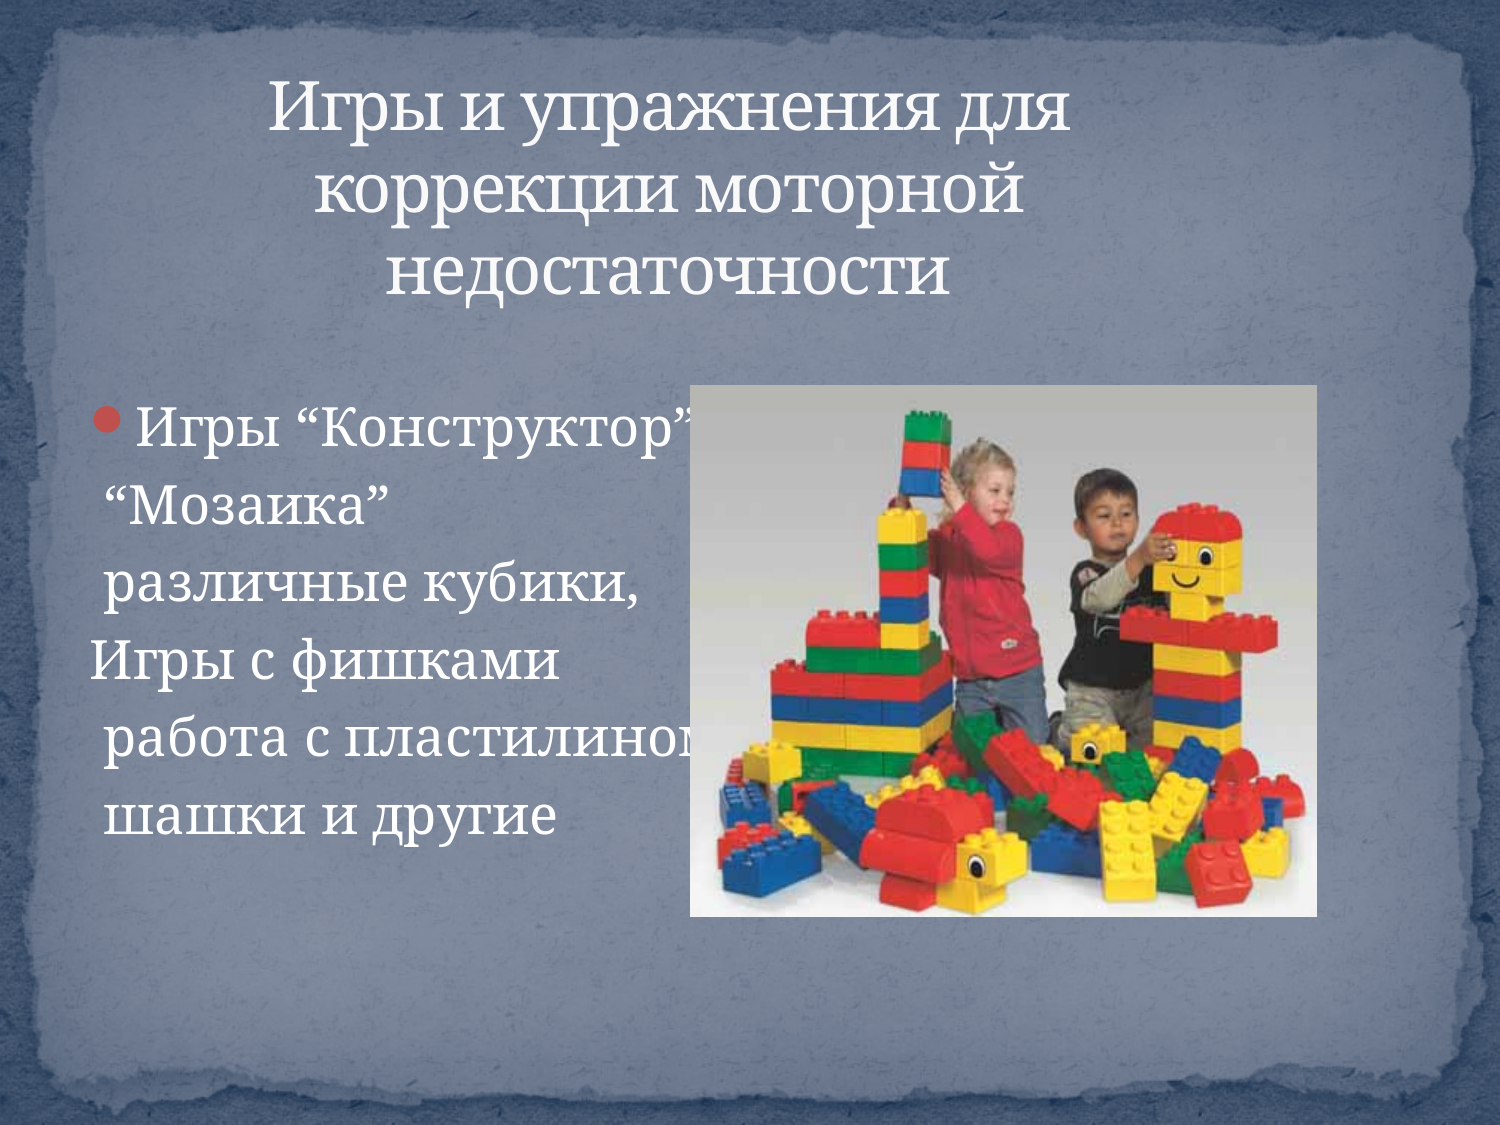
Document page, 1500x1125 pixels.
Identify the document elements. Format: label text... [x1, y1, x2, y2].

picture [690, 385, 1318, 917]
title Игры и упражнения для коррекции моторной недостаточности [74, 52, 1263, 398]
list Игры “Конструктор” “Мозаика” различные кубики, Игры с фишками работа с пластилином шашки и другие [75, 398, 1263, 1059]
